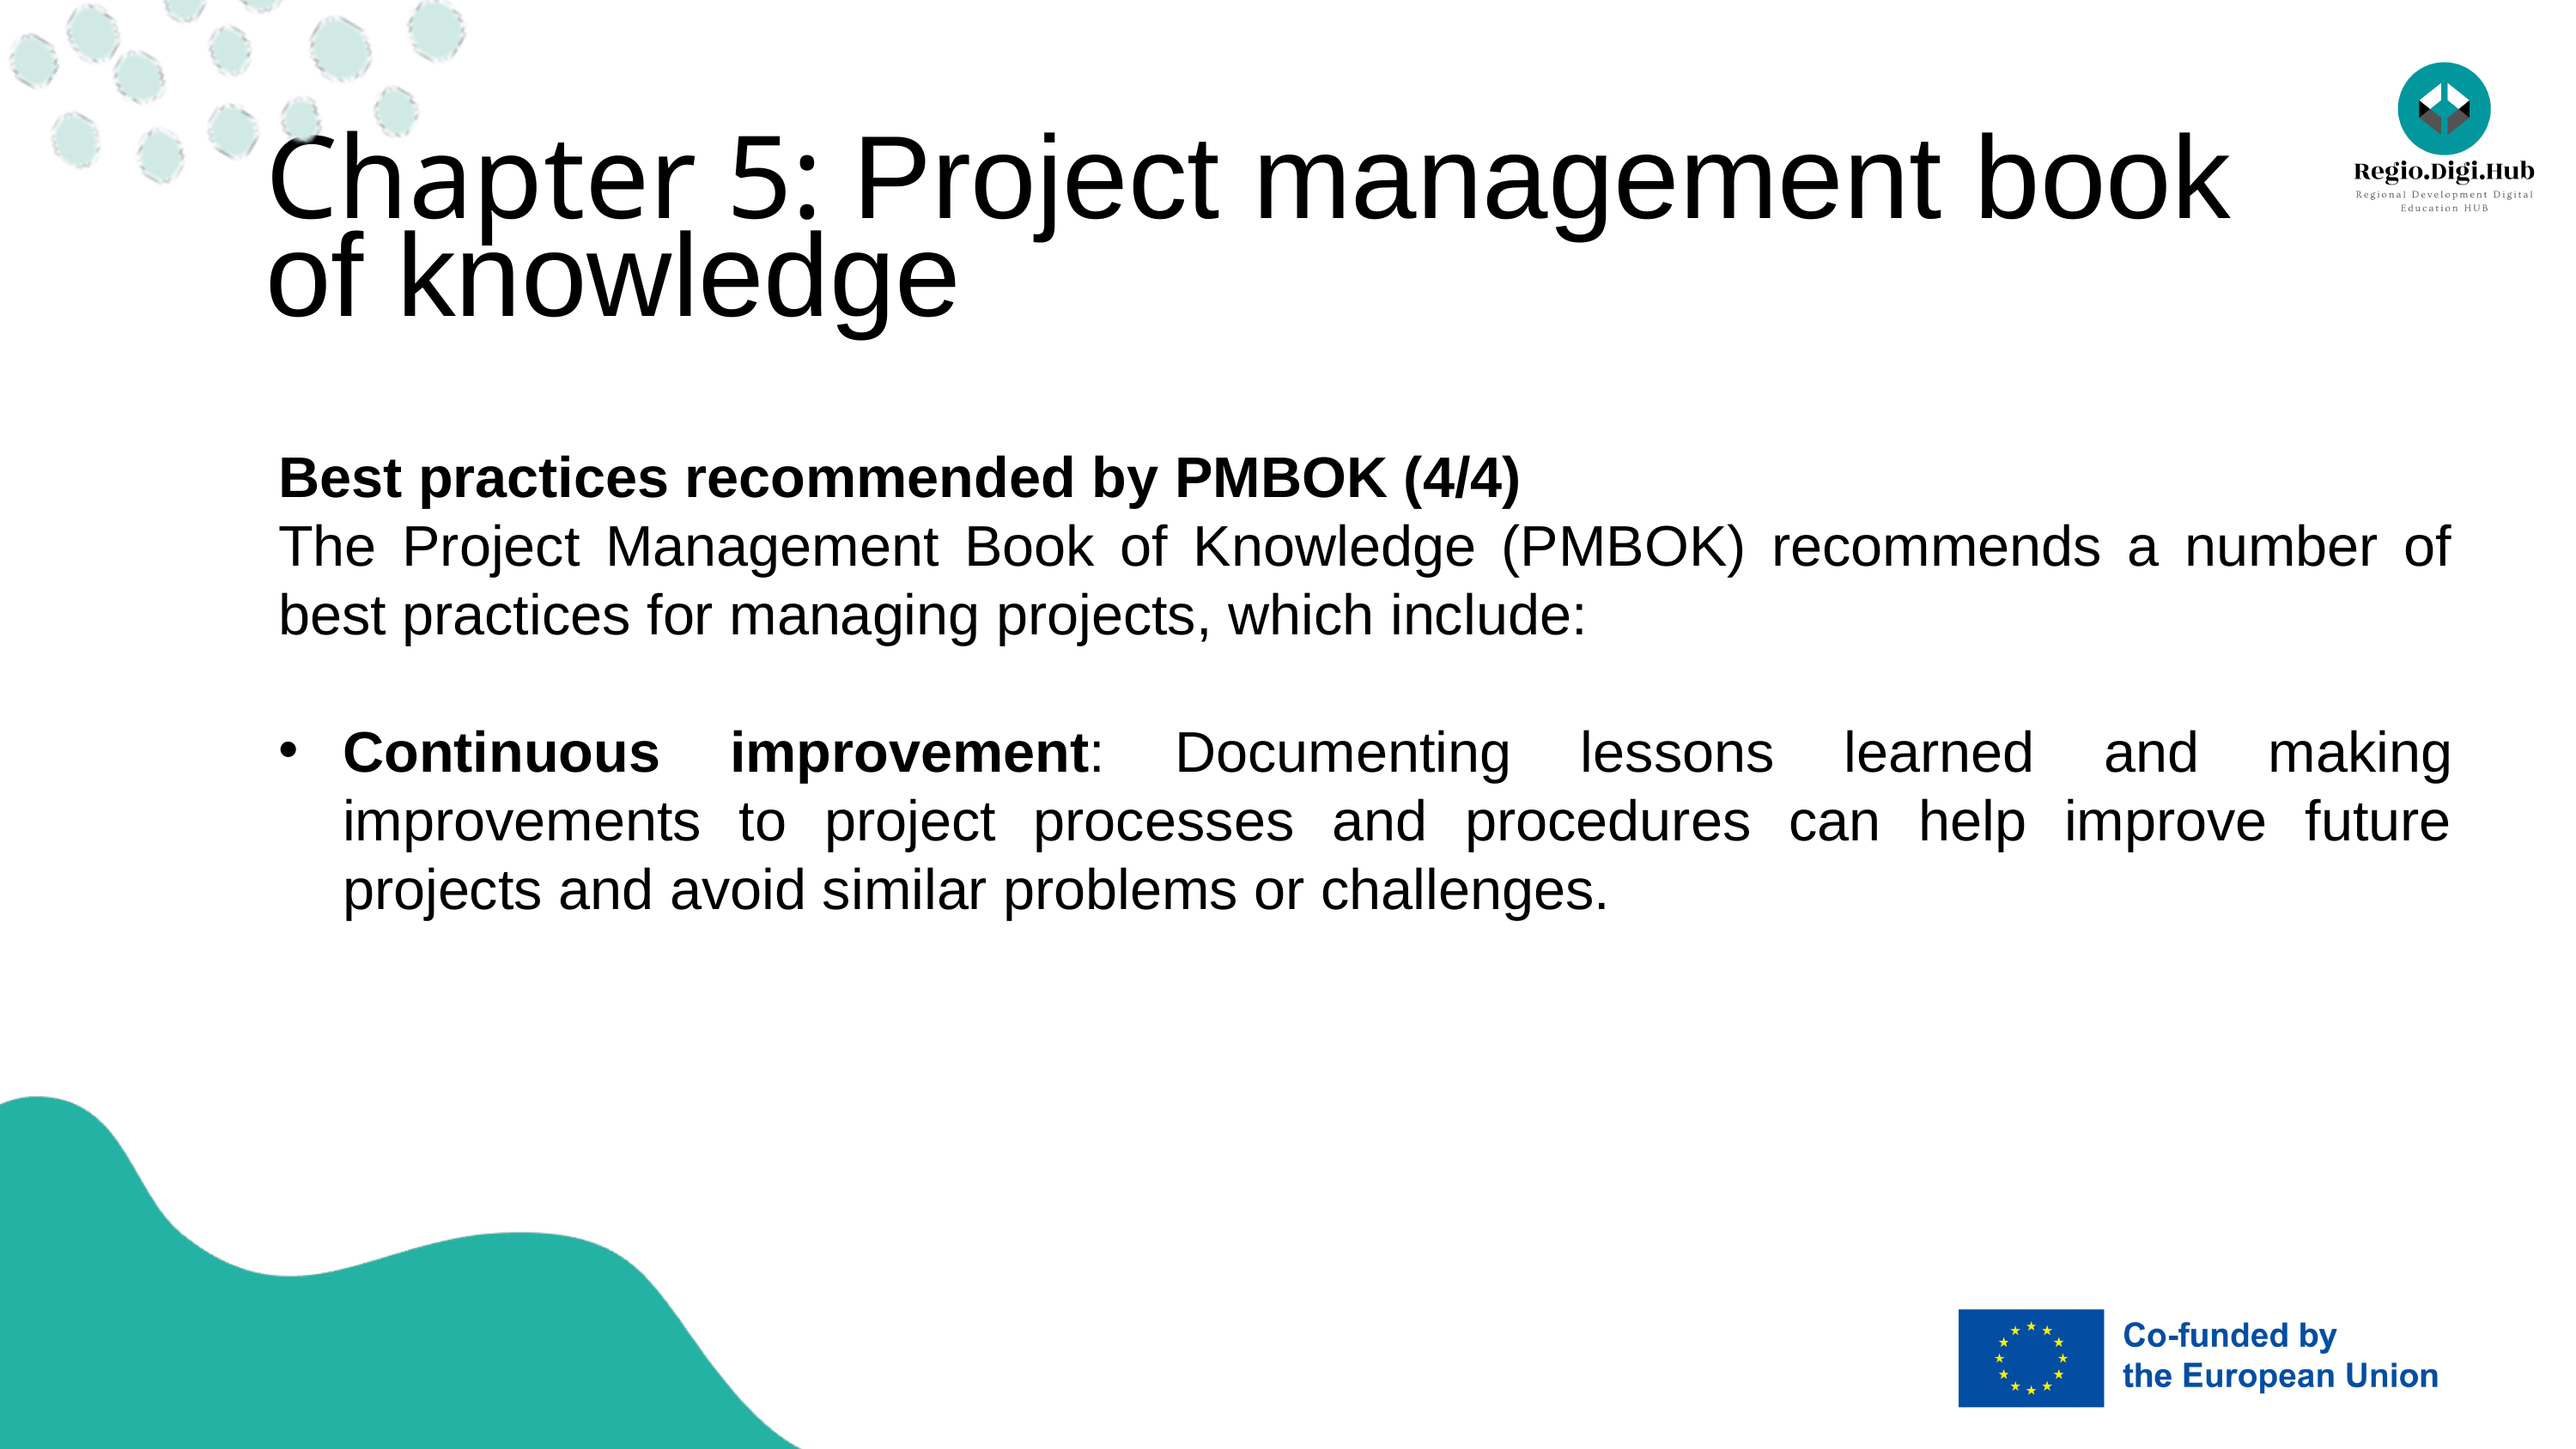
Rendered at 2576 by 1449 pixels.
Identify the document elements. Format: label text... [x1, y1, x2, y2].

text_box Chapter 5: Project management book of knowledge [265, 144, 2268, 433]
picture [1952, 1303, 2476, 1414]
picture [2312, 0, 2576, 264]
picture [0, 994, 1242, 1449]
text_box Best practices recommended by PMBOK (4/4) The Project Management Book of Knowledge (PMBOK) recommends a number of best practices for managing projects, which include: Continuous improvement: Documenting lessons learned and making improvements to project processes and procedures can help improve future projects and avoid similar problems or challenges. [265, 433, 2467, 927]
picture [0, 0, 489, 306]
